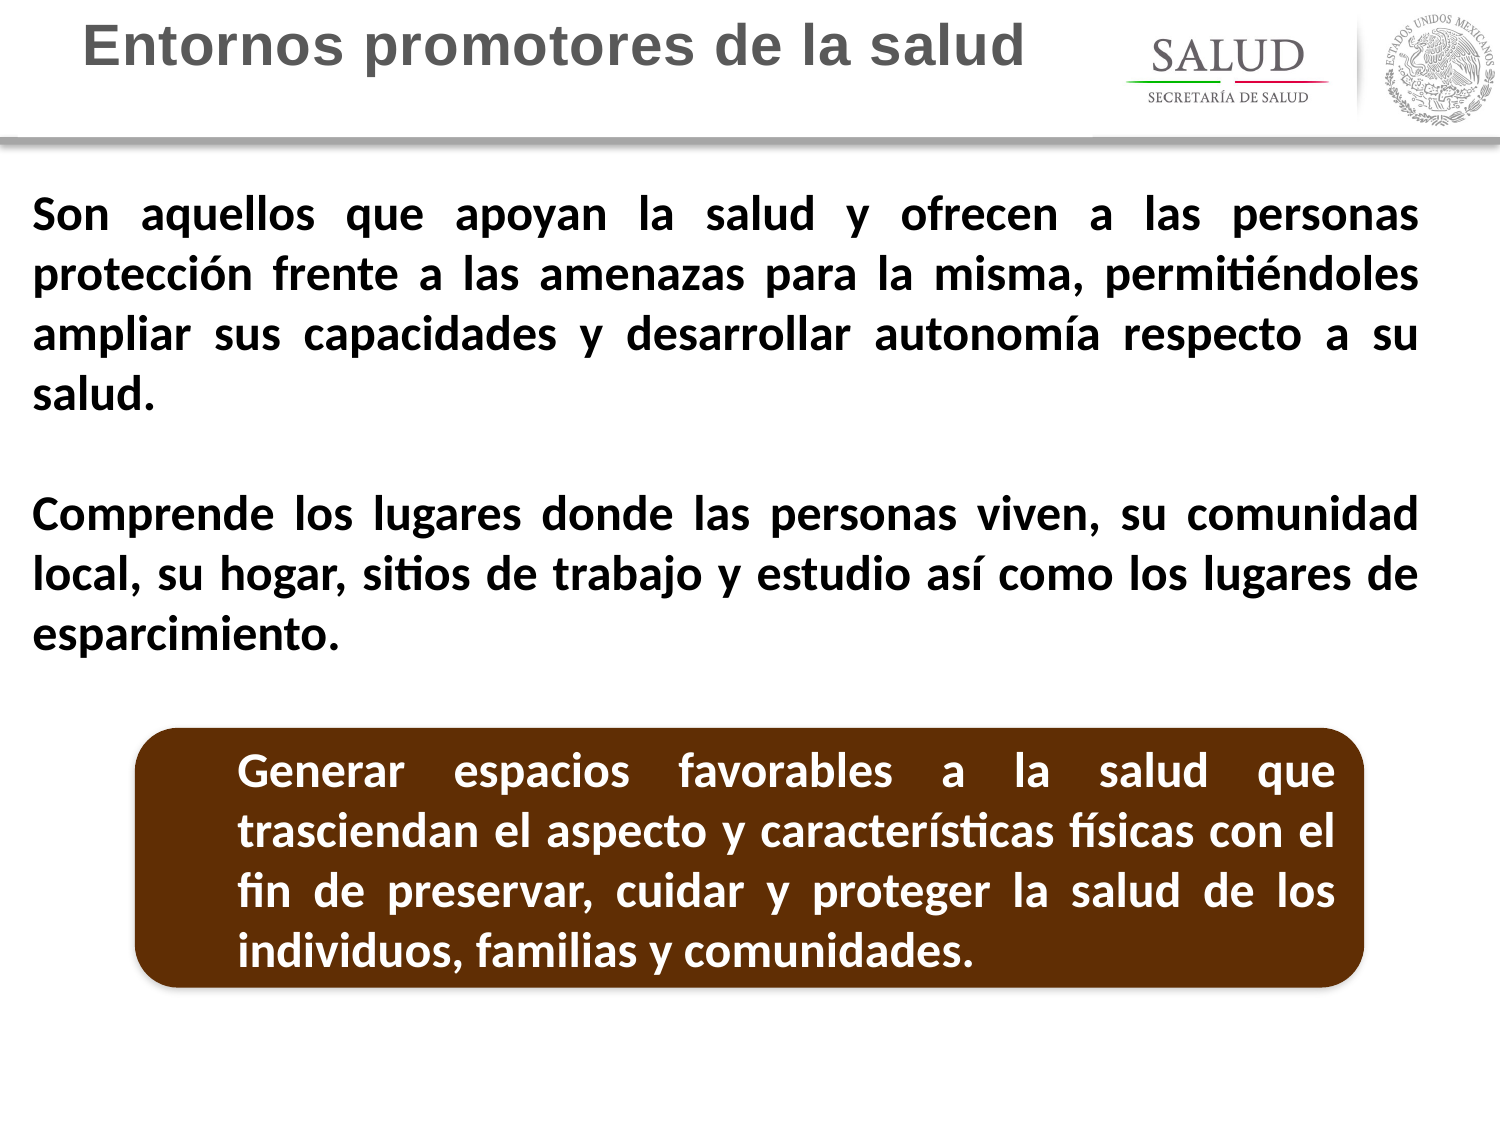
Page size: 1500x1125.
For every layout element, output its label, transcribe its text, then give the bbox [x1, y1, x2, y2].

text_box Generar espacios favorables a la salud que trasciendan el aspecto y características físicas con el fin de preservar, cuidar y proteger la salud de los individuos, familias y comunidades. [134, 727, 1365, 988]
text_box Son aquellos que apoyan la salud y ofrecen a las personas protección frente a las amenazas para la misma, permitiéndoles ampliar sus capacidades y desarrollar autonomía respecto a su salud. Comprende los lugares donde las personas viven, su comunidad local, su hogar, sitios de trabajo y estudio así como los lugares de esparcimiento. [17, 172, 1436, 728]
picture [1093, 7, 1495, 133]
title Entornos promotores de la salud [17, 0, 1093, 138]
